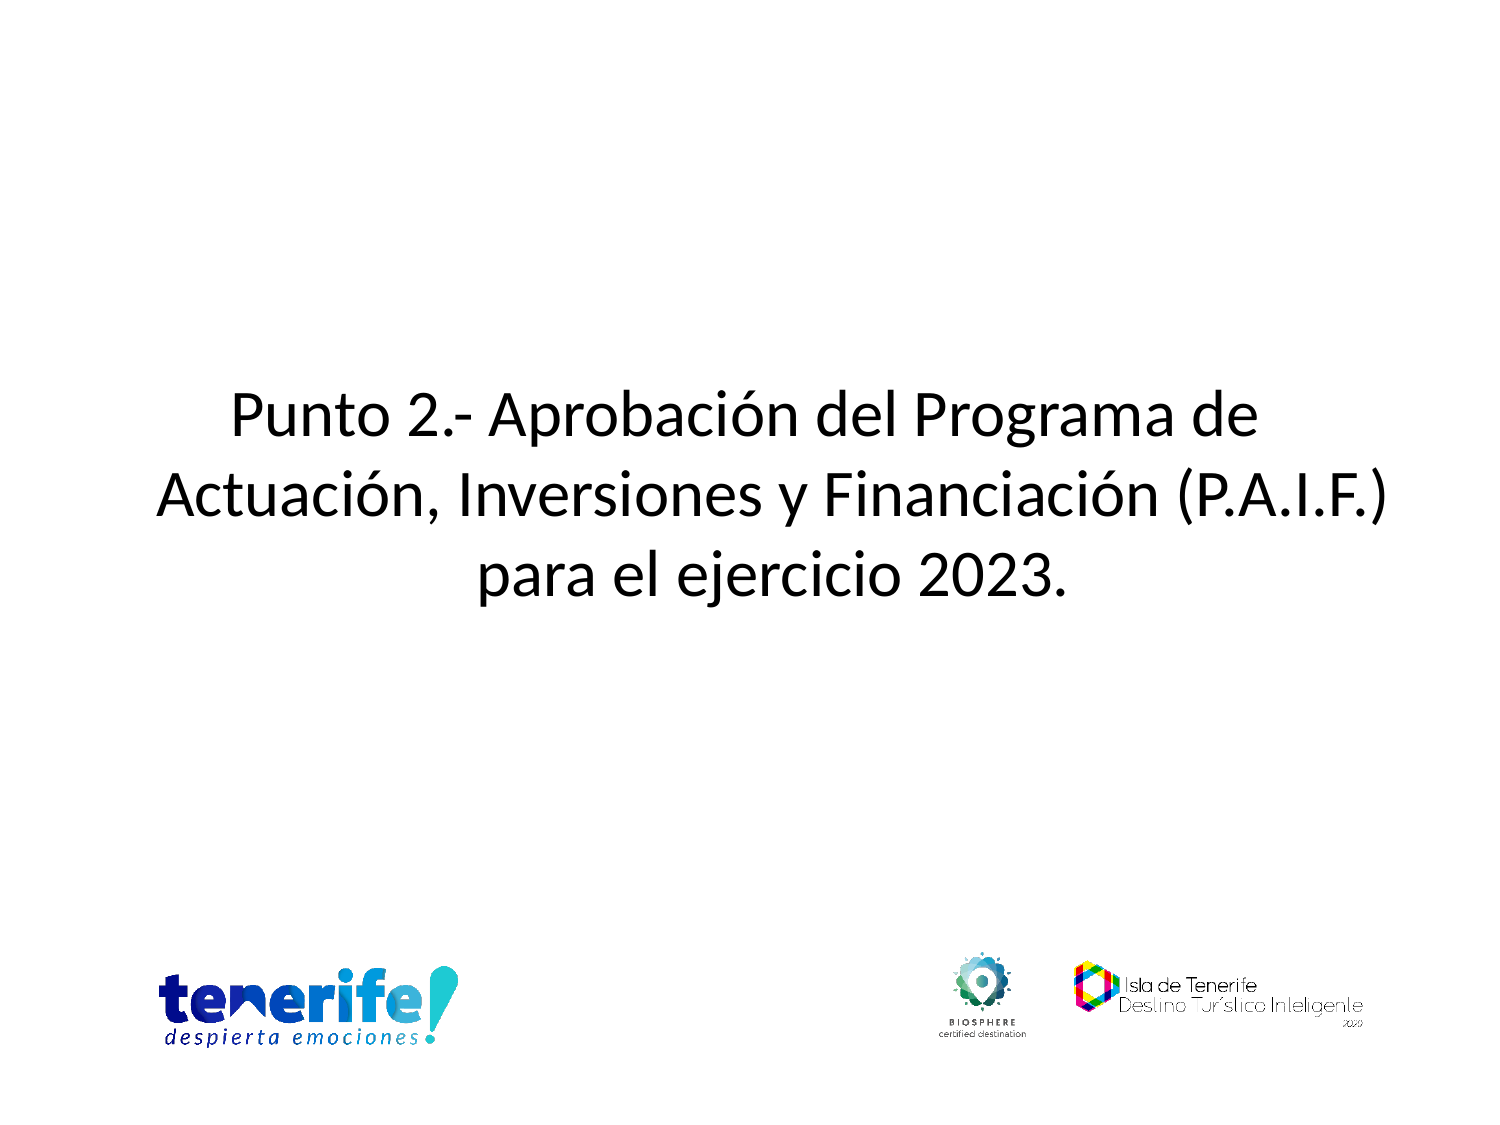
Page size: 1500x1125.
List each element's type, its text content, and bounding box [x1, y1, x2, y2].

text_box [918, 941, 1364, 1049]
list Punto 2.- Aprobación del Programa de Actuación, Inversiones y Financiación (P.A.I.F.) para el ejercicio 2023. [70, 175, 1421, 919]
picture [159, 966, 458, 1049]
